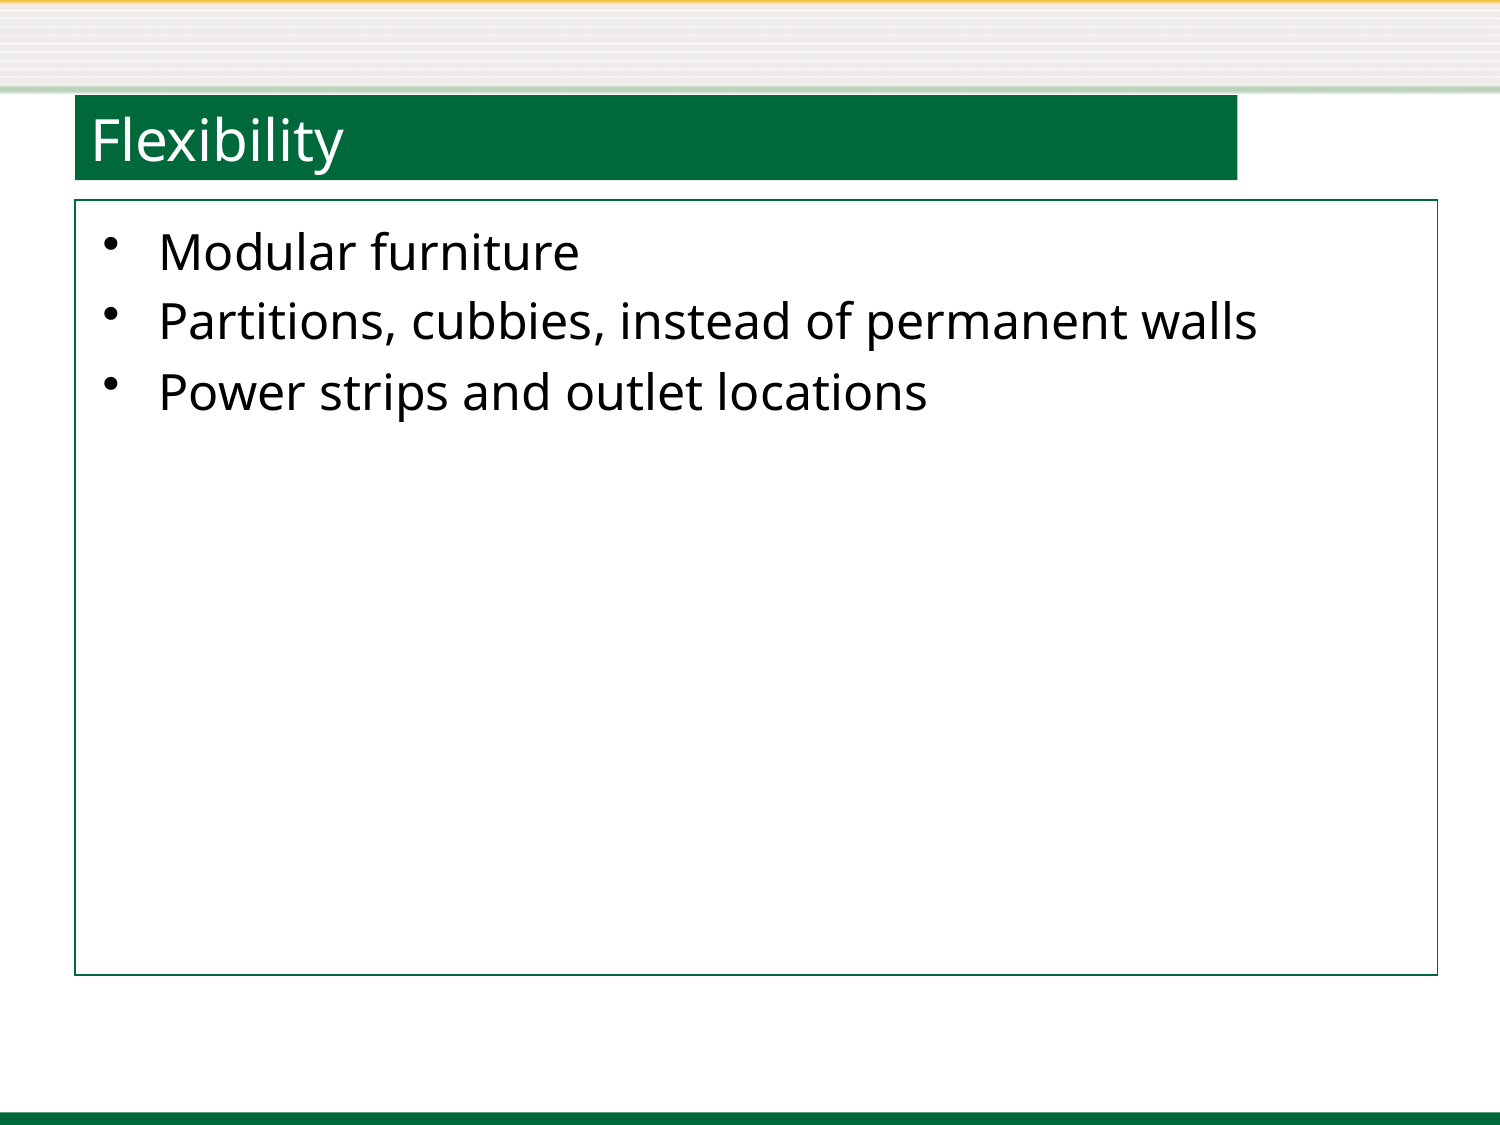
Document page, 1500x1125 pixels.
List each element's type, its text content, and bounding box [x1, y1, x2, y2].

list Modular furniture Partitions, cubbies, instead of permanent walls Power strips and outlet locations [87, 212, 1426, 963]
title Flexibility [74, 94, 1238, 181]
picture [0, 0, 1500, 94]
